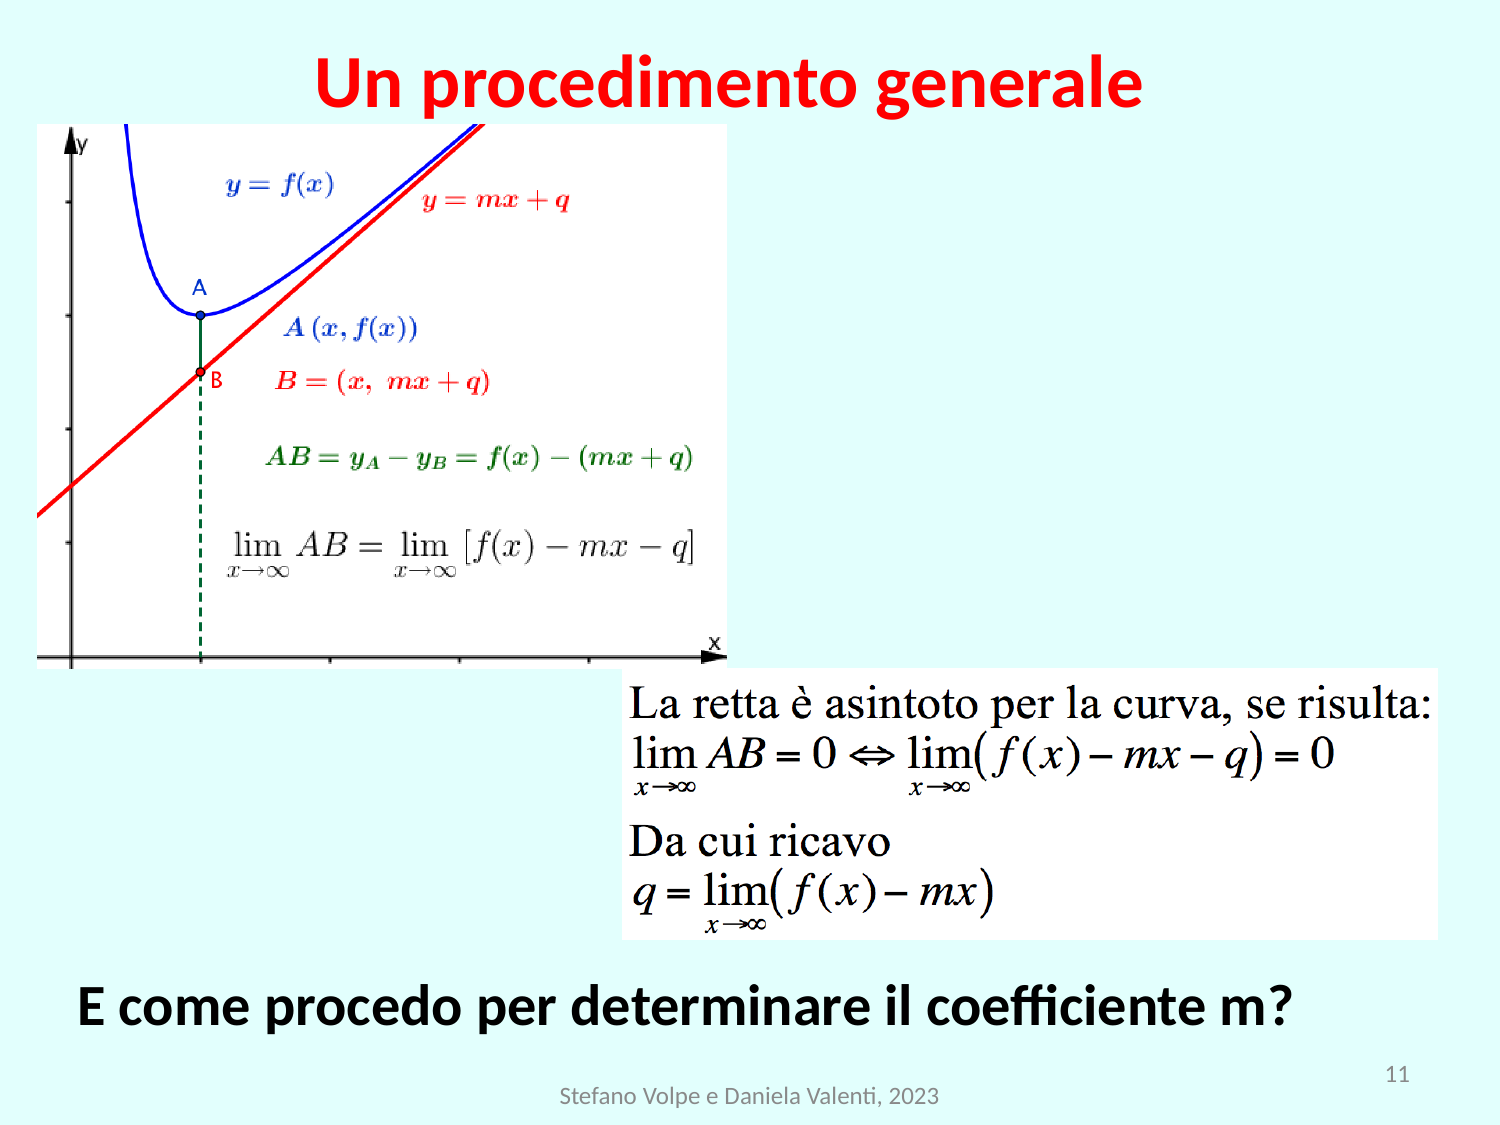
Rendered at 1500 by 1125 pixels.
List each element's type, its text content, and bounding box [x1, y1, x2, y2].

footer Stefano Volpe e Daniela Valenti, 2023 [512, 1065, 988, 1125]
text_box Un procedimento generale [299, 24, 1200, 130]
slide_number 11 [1074, 1045, 1425, 1103]
text_box E come procedo per determinare il coefficiente m? [62, 959, 1438, 1045]
picture [37, 124, 1438, 940]
